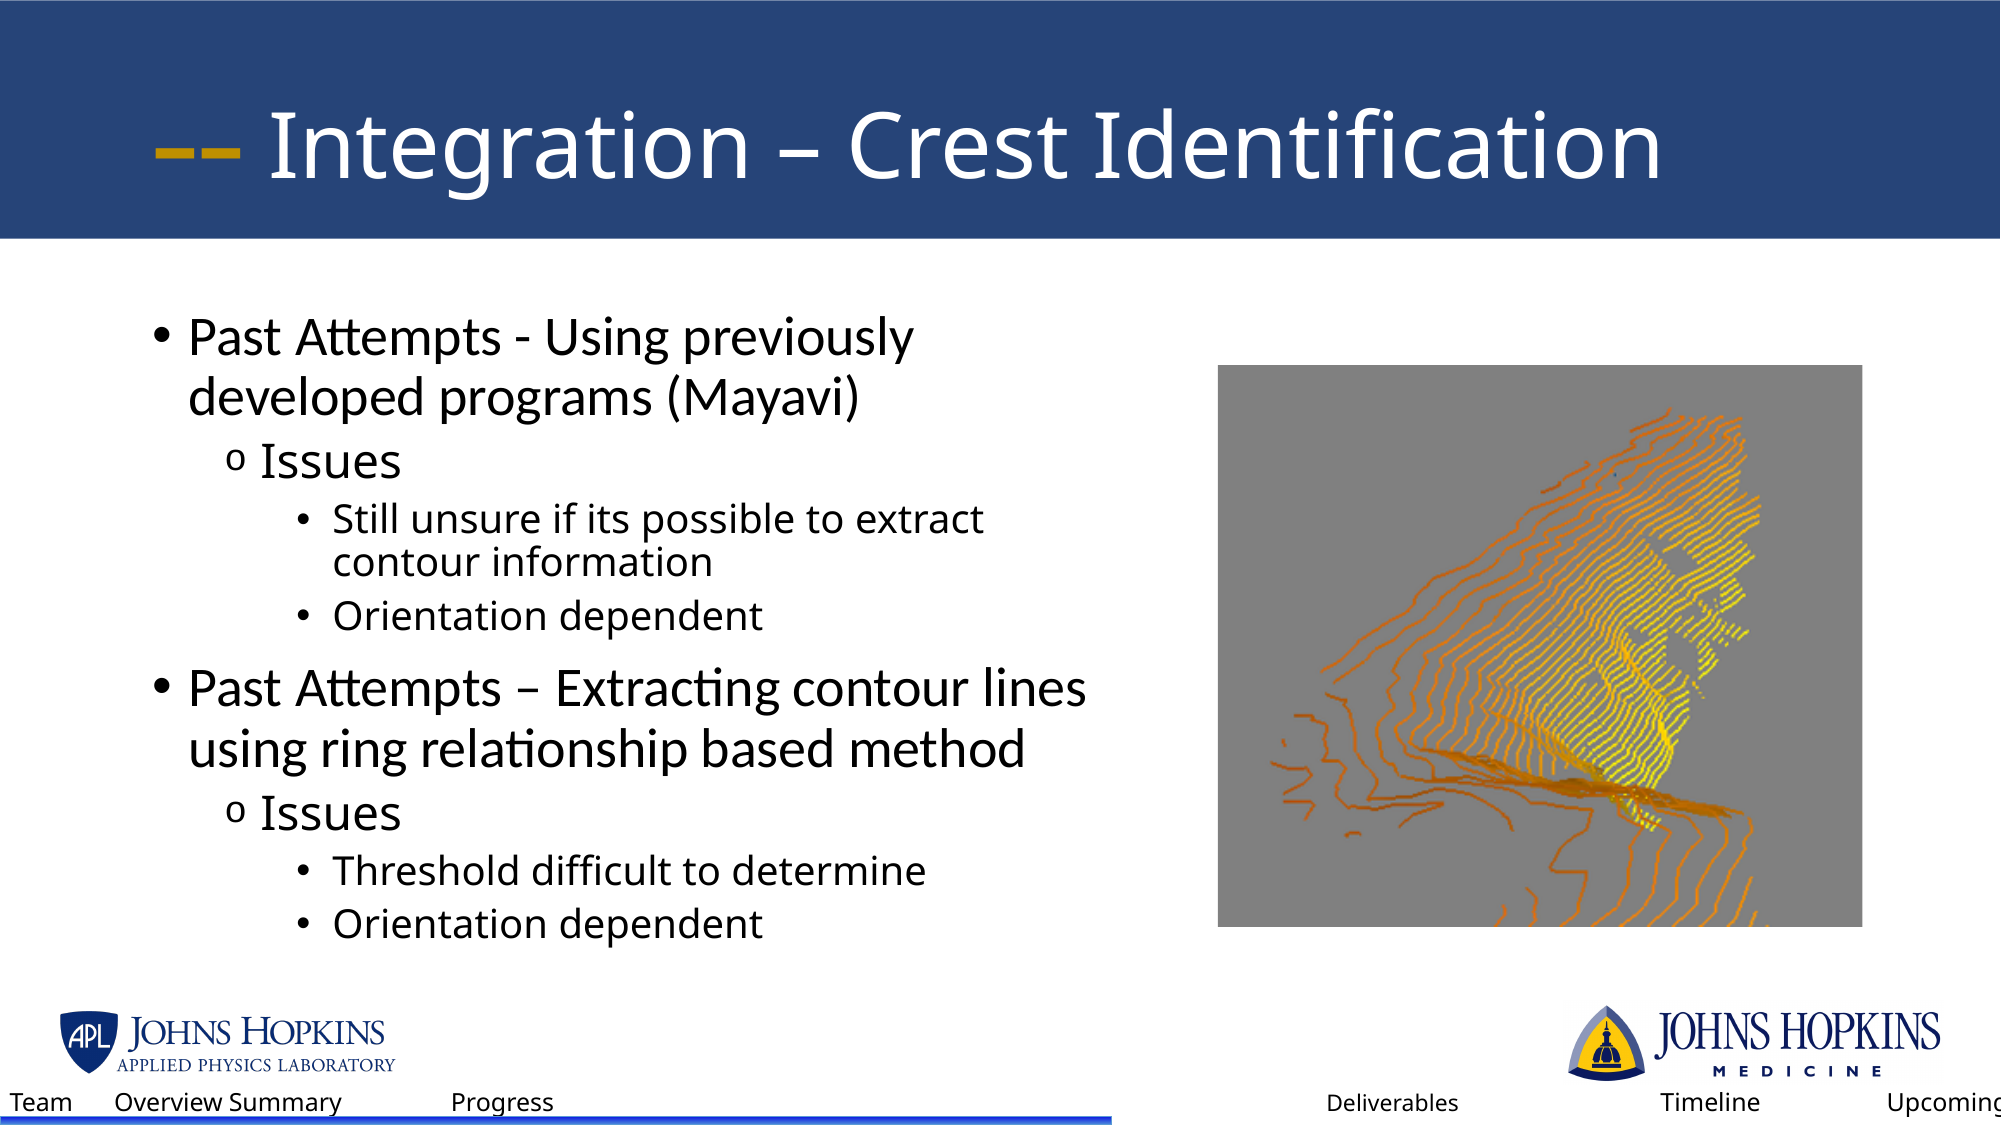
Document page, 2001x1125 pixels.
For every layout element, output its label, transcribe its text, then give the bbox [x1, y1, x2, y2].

picture [1563, 1000, 1944, 1085]
picture [1217, 365, 1863, 927]
list Past Attempts - Using previously developed programs (Mayavi) Issues Still unsure if its possible to extract contour information Orientation dependent Past Attempts – Extracting contour lines using ring relationship based method Issues Threshold difficult to determine Orientation dependent [137, 299, 1112, 994]
text_box [0, 1116, 1112, 1125]
picture [0, 948, 445, 1116]
title –– Integration – Crest Identification [137, 59, 1863, 239]
